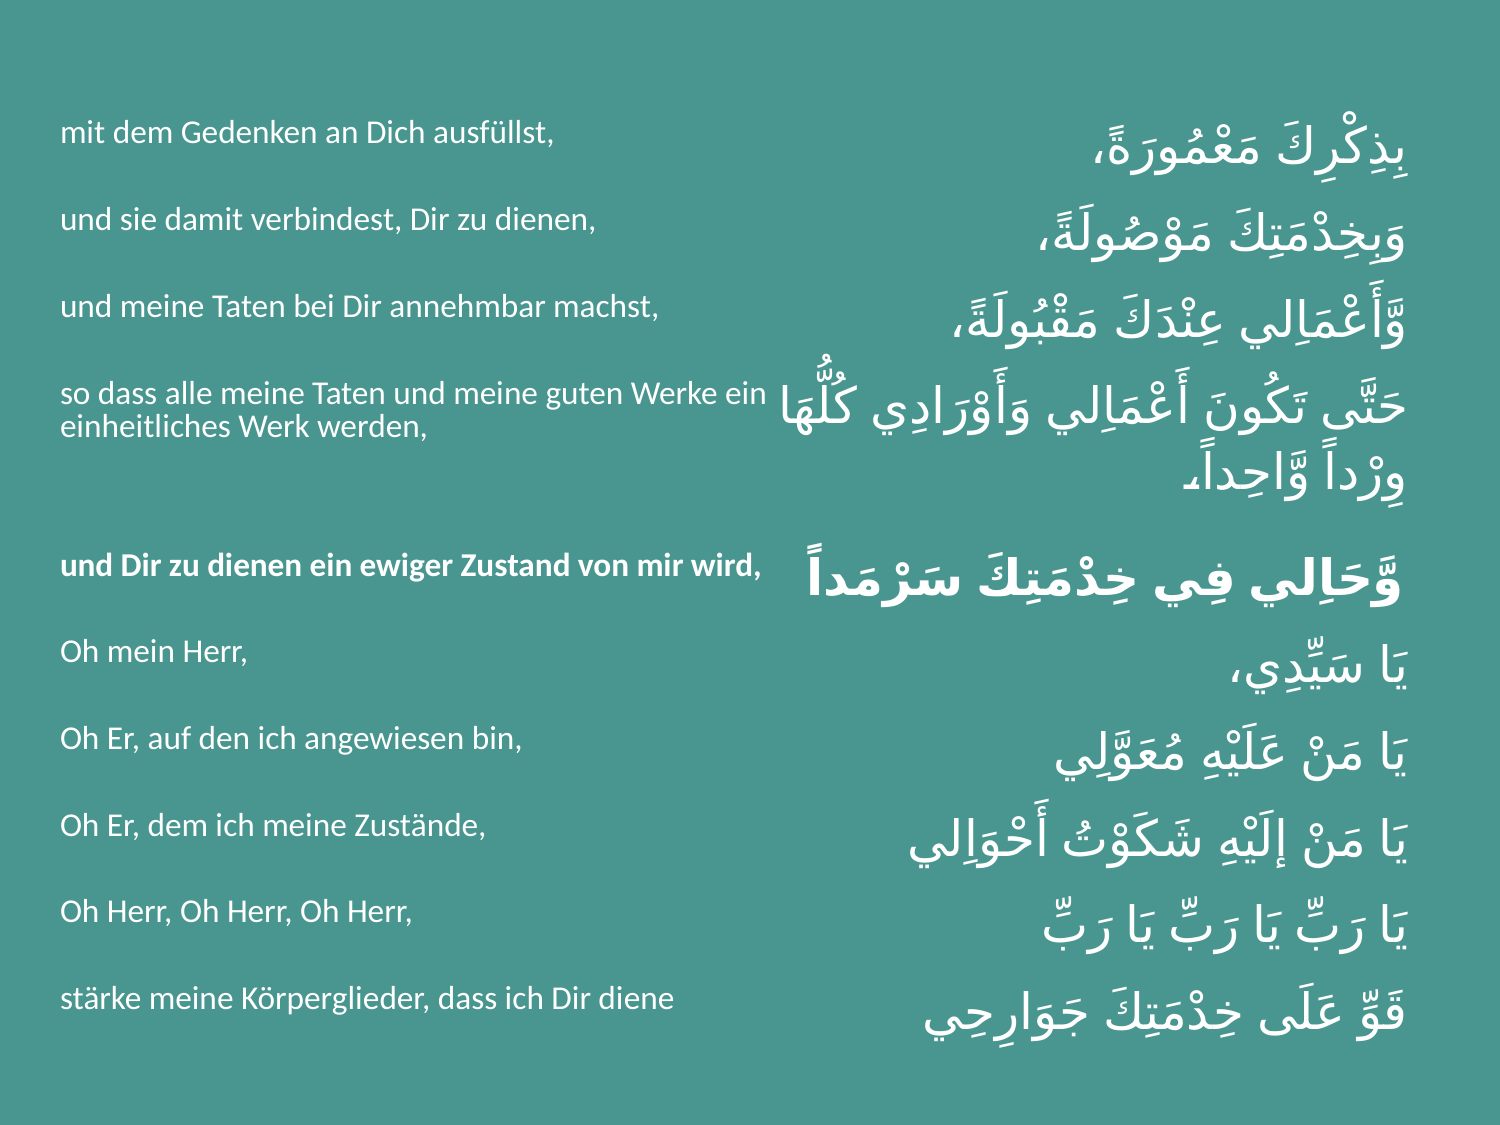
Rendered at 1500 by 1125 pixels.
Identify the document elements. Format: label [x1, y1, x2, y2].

table_cell [59, 205, 1409, 1070]
table_header [59, 118, 1409, 205]
